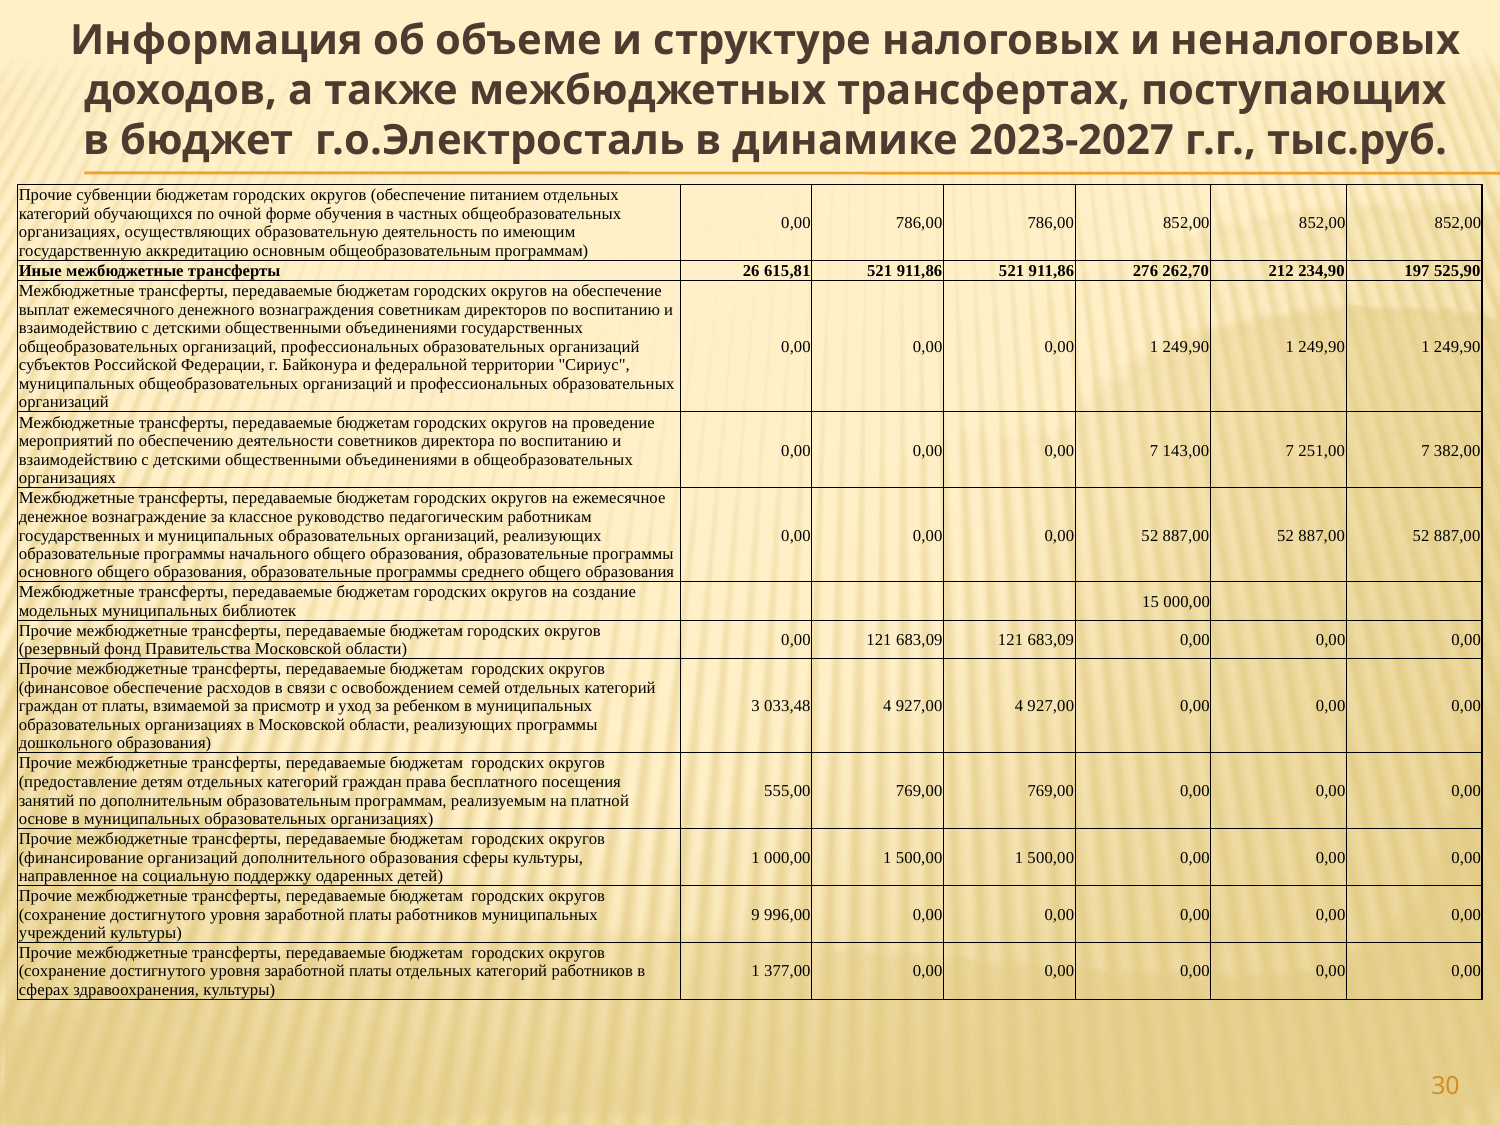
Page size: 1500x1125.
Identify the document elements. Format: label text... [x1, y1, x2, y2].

table_cell 7 251,00 [1211, 412, 1346, 487]
table_header Прочие субвенции бюджетам городских округов (обеспечение питанием отдельных категорий обучающихся по очной форме обучения в частных общеобразовательных организациях, осуществляющих образовательную деятельность по имеющим государственную аккредитацию основным общеобразовательным программам) [18, 185, 680, 260]
table_cell 276 262,70 [1076, 261, 1210, 280]
table_cell 0,00 [1211, 753, 1346, 828]
table_cell 0,00 [812, 412, 943, 487]
table_cell Межбюджетные трансферты, передаваемые бюджетам городских округов на ежемесячное денежное вознаграждение за классное руководство педагогическим работникам государственных и муниципальных образовательных организаций, реализующих образовательные программы начального общего образования, образовательные программы основного общего образования, образовательные программы среднего общего образования [18, 488, 680, 581]
table_cell Межбюджетные трансферты, передаваемые бюджетам городских округов на проведение мероприятий по обеспечению деятельности советников директора по воспитанию и взаимодействию с детскими общественными объединениями в общеобразовательных организациях [18, 412, 680, 487]
table_cell 26 615,81 [681, 261, 811, 280]
table_cell 1 249,90 [1211, 281, 1346, 411]
table_cell 0,00 [1211, 621, 1346, 658]
table_cell 52 887,00 [1076, 488, 1210, 581]
table_header 852,00 [1076, 185, 1210, 260]
table_cell 0,00 [1076, 753, 1210, 828]
table_cell 0,00 [1076, 943, 1210, 999]
table_cell 0,00 [1076, 829, 1210, 885]
table_cell 0,00 [944, 281, 1075, 411]
table_header 852,00 [1347, 185, 1481, 260]
table_cell 52 887,00 [1211, 488, 1346, 581]
table_header 786,00 [944, 185, 1075, 260]
table_header 786,00 [812, 185, 943, 260]
slide_number 30 [1350, 1061, 1475, 1103]
table_header 852,00 [1211, 185, 1346, 260]
table_cell 7 143,00 [1076, 412, 1210, 487]
table_header 0,00 [681, 185, 811, 260]
table_cell Прочие межбюджетные трансферты, передаваемые бюджетам городских округов (сохранение достигнутого уровня заработной платы отдельных категорий работников в сферах здравоохранения, культуры) [18, 943, 680, 999]
table_cell 0,00 [1347, 943, 1481, 999]
table_cell 1 249,90 [1347, 281, 1481, 411]
table_cell Прочие межбюджетные трансферты, передаваемые бюджетам городских округов (предоставление детям отдельных категорий граждан права бесплатного посещения занятий по дополнительным образовательным программам, реализуемым на платной основе в муниципальных образовательных организациях) [18, 753, 680, 828]
table_cell 121 683,09 [812, 621, 943, 658]
table_cell 0,00 [1347, 659, 1481, 752]
table_cell 0,00 [1211, 886, 1346, 942]
table_cell 0,00 [681, 488, 811, 581]
table_cell 769,00 [944, 753, 1075, 828]
table_cell 0,00 [1076, 886, 1210, 942]
table_cell 521 911,86 [944, 261, 1075, 280]
table_cell 212 234,90 [1211, 261, 1346, 280]
table_cell 555,00 [681, 753, 811, 828]
table_cell 0,00 [1347, 753, 1481, 828]
table_cell 7 382,00 [1347, 412, 1481, 487]
table_cell 4 927,00 [812, 659, 943, 752]
table_cell 0,00 [1211, 943, 1346, 999]
table_cell 0,00 [812, 488, 943, 581]
table_cell 4 927,00 [944, 659, 1075, 752]
table_cell 1 500,00 [812, 829, 943, 885]
table_cell 9 996,00 [681, 886, 811, 942]
table_cell Прочие межбюджетные трансферты, передаваемые бюджетам городских округов (сохранение достигнутого уровня заработной платы работников муниципальных учреждений культуры) [18, 886, 680, 942]
table_cell 769,00 [812, 753, 943, 828]
table_cell [1347, 582, 1481, 620]
table_cell 0,00 [1211, 829, 1346, 885]
table_cell 0,00 [681, 281, 811, 411]
table_cell 3 033,48 [681, 659, 811, 752]
table_cell 1 500,00 [944, 829, 1075, 885]
table_cell Прочие межбюджетные трансферты, передаваемые бюджетам городских округов (финансирование организаций дополнительного образования сферы культуры, направленное на социальную поддержку одаренных детей) [18, 829, 680, 885]
table_cell 121 683,09 [944, 621, 1075, 658]
table_cell 0,00 [812, 886, 943, 942]
table_cell 0,00 [812, 281, 943, 411]
title Информация об объеме и структуре налоговых и неналоговых доходов, а также межбюджетных трансфертах, поступающих в бюджет г.о.Электросталь в динамике 2023-2027 г.г., тыс.руб. [53, 19, 1479, 157]
table_cell 197 525,90 [1347, 261, 1481, 280]
table_cell 0,00 [1347, 621, 1481, 658]
table_cell 0,00 [812, 943, 943, 999]
table_cell 1 249,90 [1076, 281, 1210, 411]
table_cell 15 000,00 [1076, 582, 1210, 620]
table_cell 521 911,86 [812, 261, 943, 280]
table_cell 0,00 [1347, 886, 1481, 942]
table_cell 0,00 [944, 943, 1075, 999]
table_cell 0,00 [1076, 659, 1210, 752]
table_cell 0,00 [944, 886, 1075, 942]
table_cell 0,00 [944, 412, 1075, 487]
table_cell [681, 582, 811, 620]
table_cell 0,00 [681, 621, 811, 658]
table_cell 0,00 [681, 412, 811, 487]
table_cell Прочие межбюджетные трансферты, передаваемые бюджетам городских округов (резервный фонд Правительства Московской области) [18, 621, 680, 658]
table_cell Прочие межбюджетные трансферты, передаваемые бюджетам городских округов (финансовое обеспечение расходов в связи с освобождением семей отдельных категорий граждан от платы, взимаемой за присмотр и уход за ребенком в муниципальных образовательных организациях в Московской области, реализующих программы дошкольного образования) [18, 659, 680, 752]
table_cell 1 000,00 [681, 829, 811, 885]
table_cell Межбюджетные трансферты, передаваемые бюджетам городских округов на создание модельных муниципальных библиотек [18, 582, 680, 620]
table_cell 0,00 [1211, 659, 1346, 752]
table_cell Иные межбюджетные трансферты [18, 261, 680, 280]
table_cell [944, 582, 1075, 620]
table_cell 0,00 [944, 488, 1075, 581]
table_cell Межбюджетные трансферты, передаваемые бюджетам городских округов на обеспечение выплат ежемесячного денежного вознаграждения советникам директоров по воспитанию и взаимодействию с детскими общественными объединениями государственных общеобразовательных организаций, профессиональных образовательных организаций субъектов Российской Федерации, г. Байконура и федеральной территории "Сириус", муниципальных общеобразовательных организаций и профессиональных образовательных организаций [18, 281, 680, 411]
table_cell 0,00 [1076, 621, 1210, 658]
table_cell 0,00 [1347, 829, 1481, 885]
table_cell [812, 582, 943, 620]
table_cell 52 887,00 [1347, 488, 1481, 581]
table_cell 1 377,00 [681, 943, 811, 999]
table_cell [1211, 582, 1346, 620]
